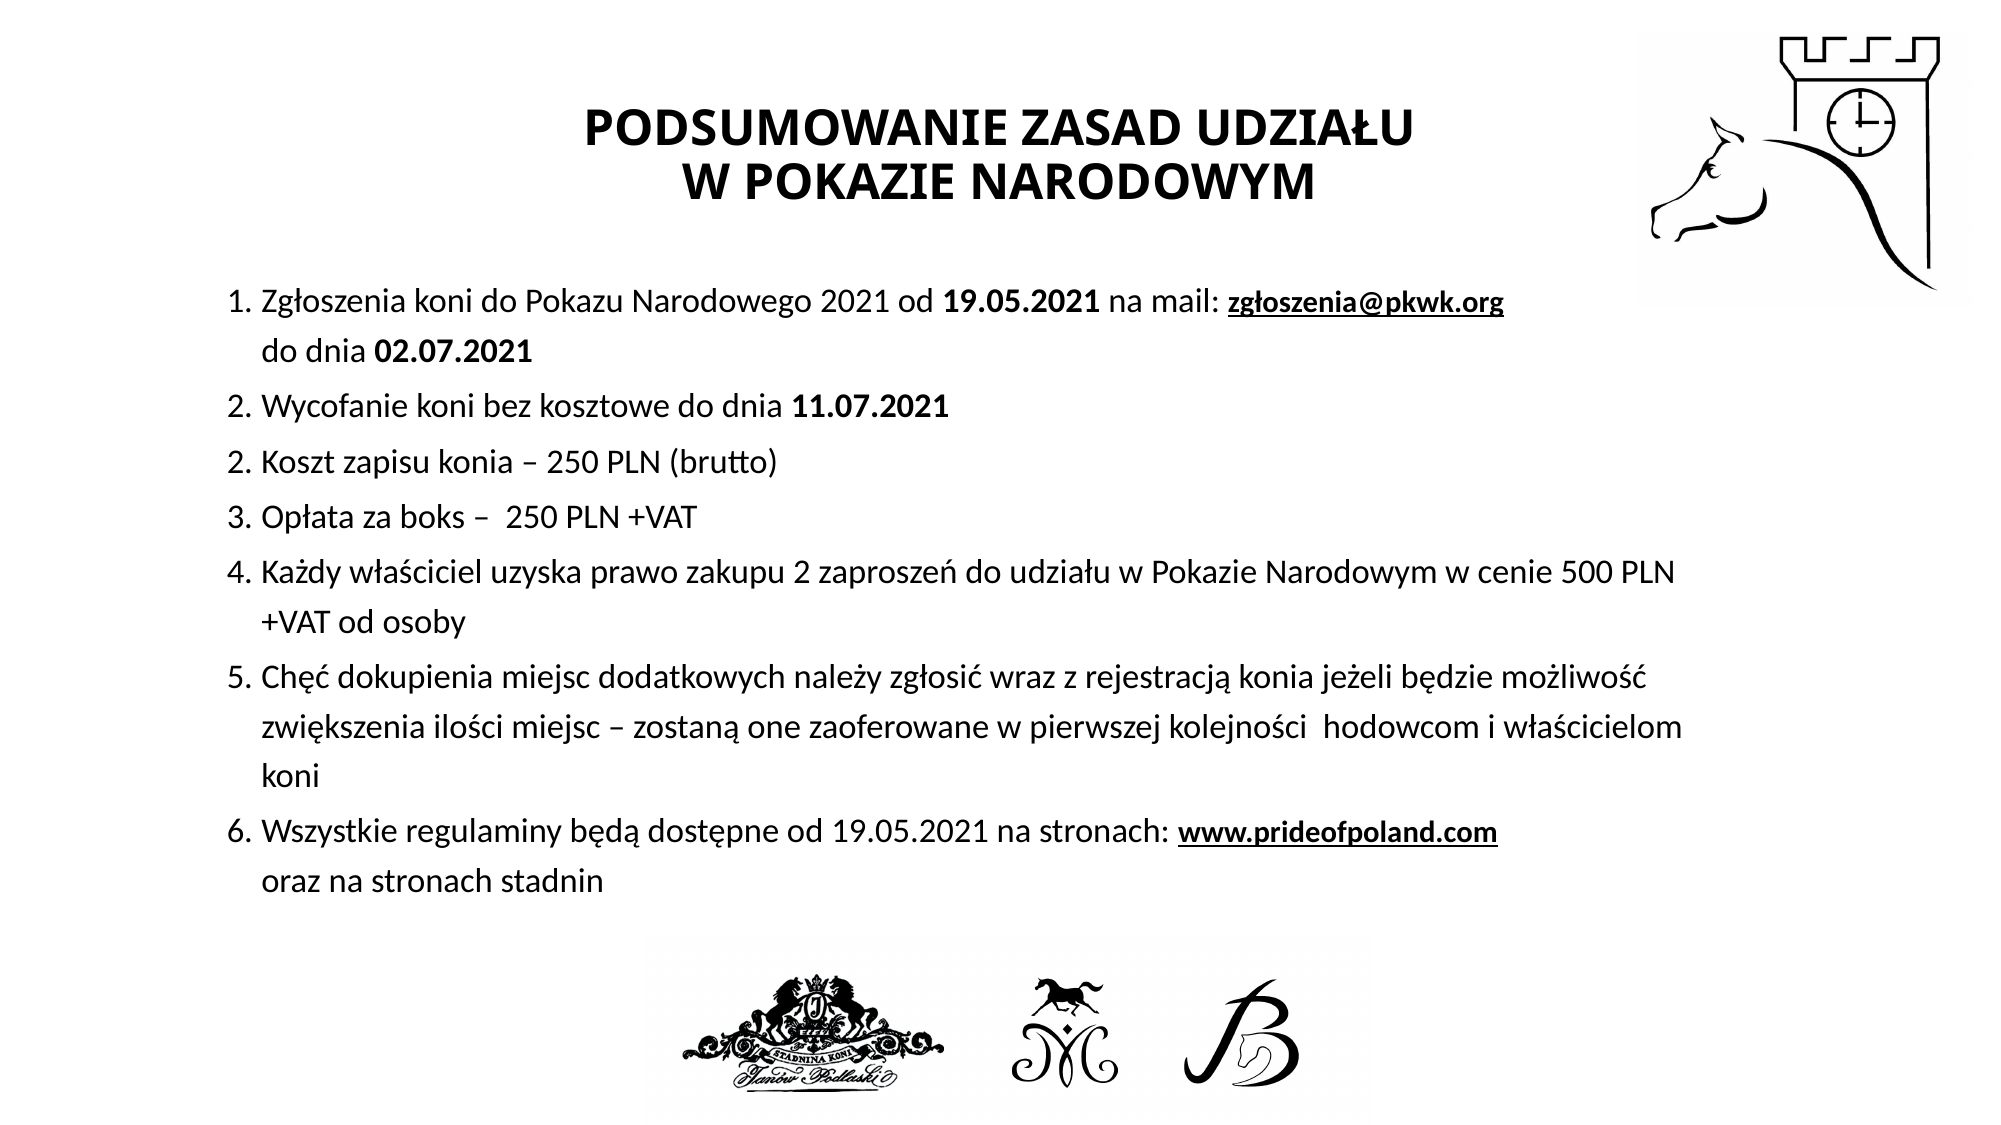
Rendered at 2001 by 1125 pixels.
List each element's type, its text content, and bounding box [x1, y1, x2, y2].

list Zgłoszenia koni do Pokazu Narodowego 2021 od 19.05.2021 na mail: zgłoszenia@pkwk.org do dnia 02.07.2021 Wycofanie koni bez kosztowe do dnia 11.07.2021 Koszt zapisu konia – 250 PLN (brutto) Opłata za boks – 250 PLN +VAT Każdy właściciel uzyska prawo zakupu 2 zaproszeń do udziału w Pokazie Narodowym w cenie 500 PLN +VAT od osoby Chęć dokupienia miejsc dodatkowych należy zgłosić wraz z rejestracją konia jeżeli będzie możliwość zwiększenia ilości miejsc – zostaną one zaoferowane w pierwszej kolejności hodowcom i właścicielom koni Wszystkie regulaminy będą dostępne od 19.05.2021 na stronach: www.prideofpoland.com oraz na stronach stadnin [211, 239, 1711, 926]
picture [645, 936, 1373, 1125]
title PODSUMOWANIE ZASAD UDZIAŁU W POKAZIE NARODOWYM [137, 94, 1636, 278]
picture [1636, 30, 1974, 307]
